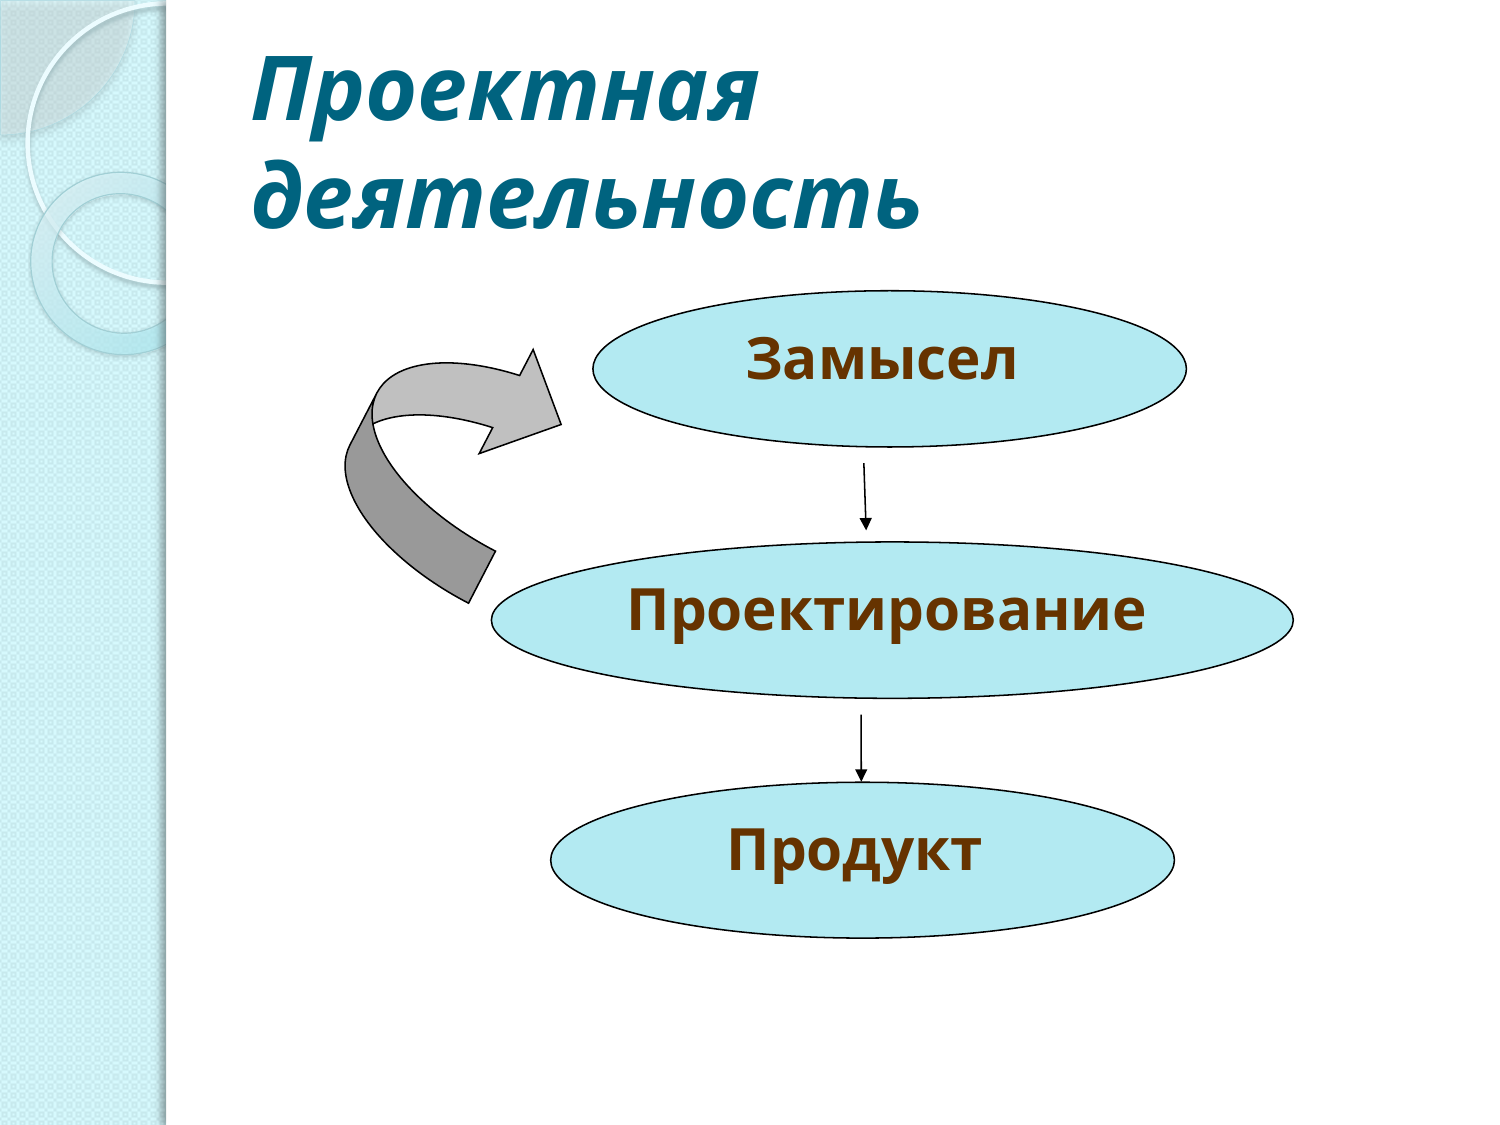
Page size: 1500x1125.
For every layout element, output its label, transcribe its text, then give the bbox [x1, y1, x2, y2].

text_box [359, 290, 1294, 945]
title Проектная деятельность [235, 45, 1466, 233]
